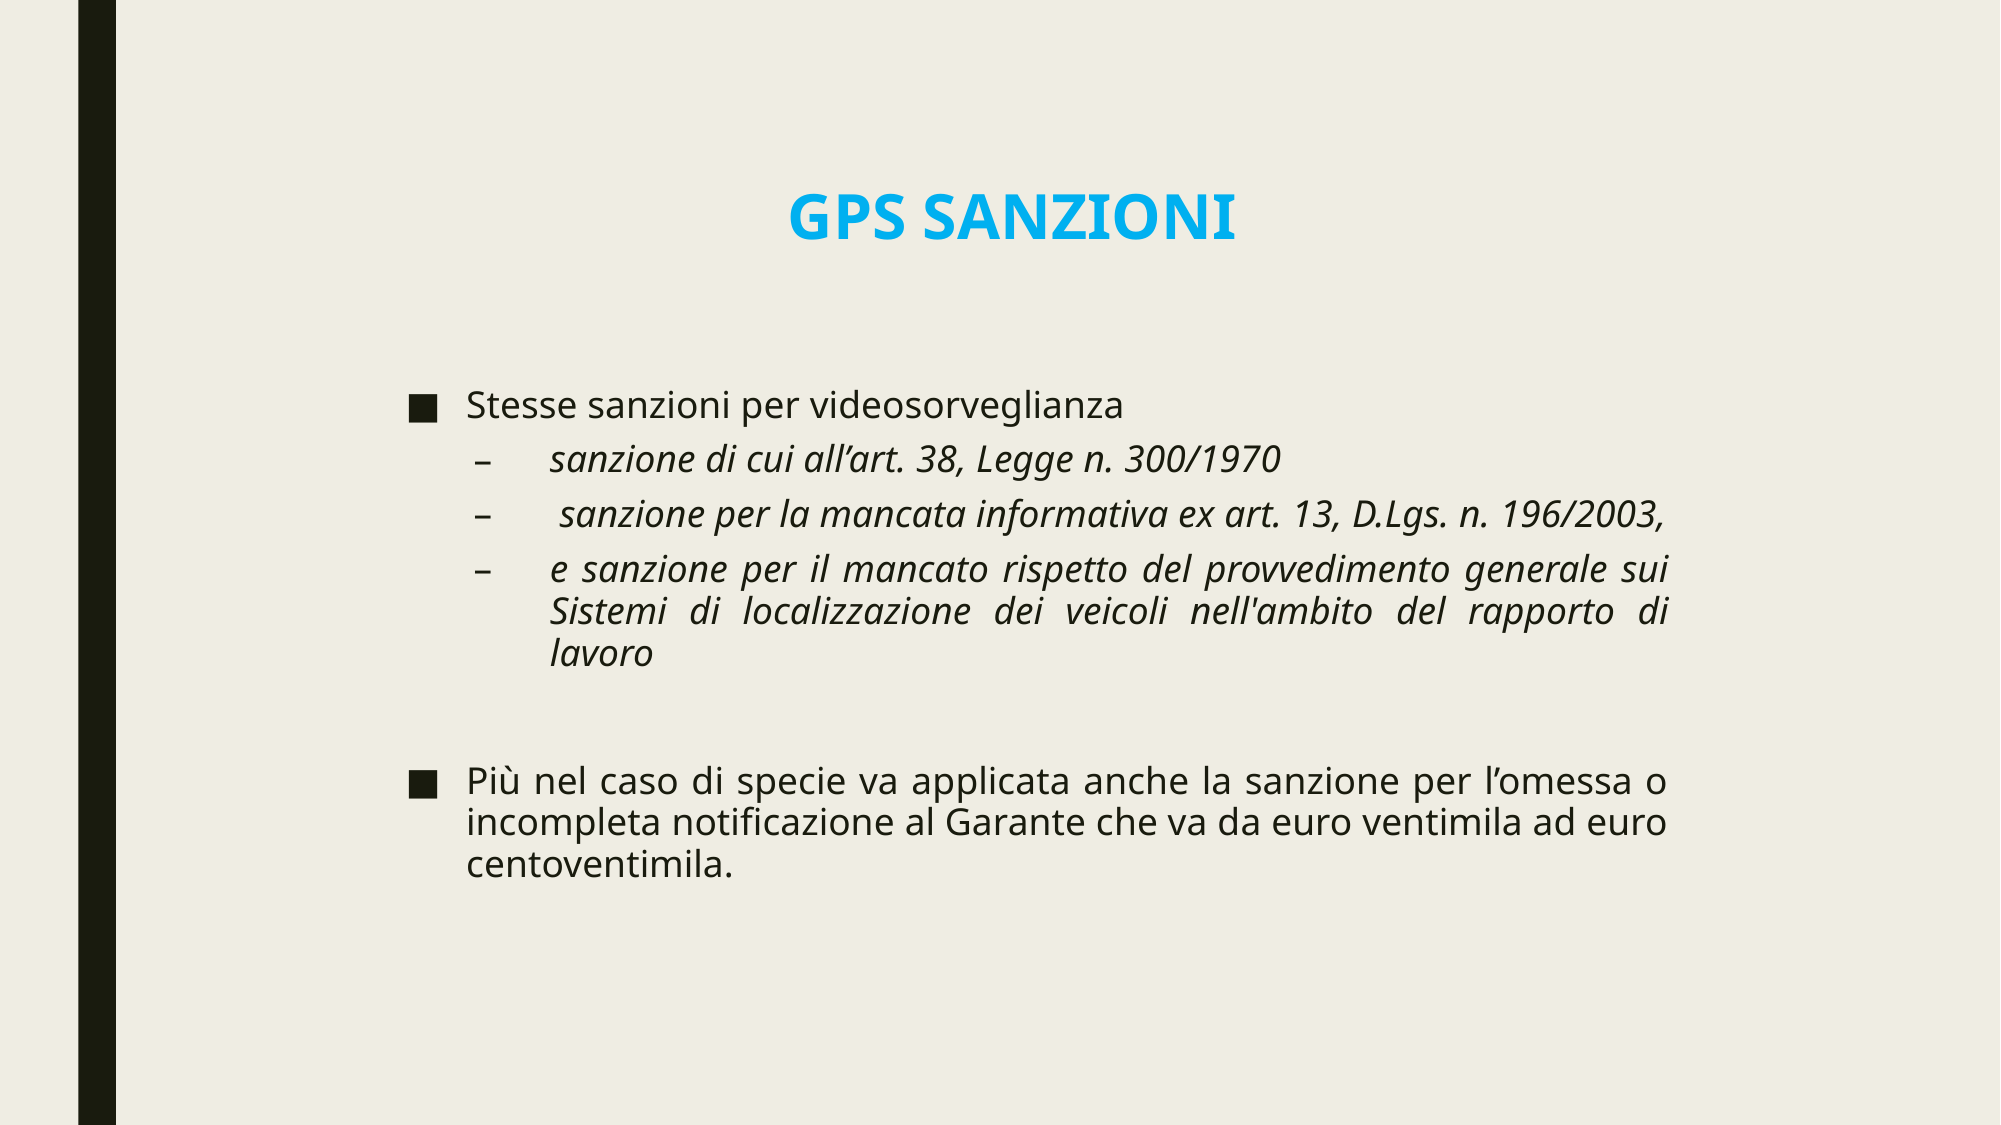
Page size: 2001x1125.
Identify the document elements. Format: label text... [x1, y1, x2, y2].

list Stesse sanzioni per videosorveglianza sanzione di cui all’art. 38, Legge n. 300/1970 sanzione per la mancata informativa ex art. 13, D.Lgs. n. 196/2003, e sanzione per il mancato rispetto del provvedimento generale sui Sistemi di localizzazione dei veicoli nell'ambito del rapporto di lavoro Più nel caso di specie va applicata anche la sanzione per l’omessa o incompleta notificazione al Garante che va da euro ventimila ad euro centoventimila. [390, 377, 1685, 930]
title GPS SANZIONI [225, 112, 1800, 357]
